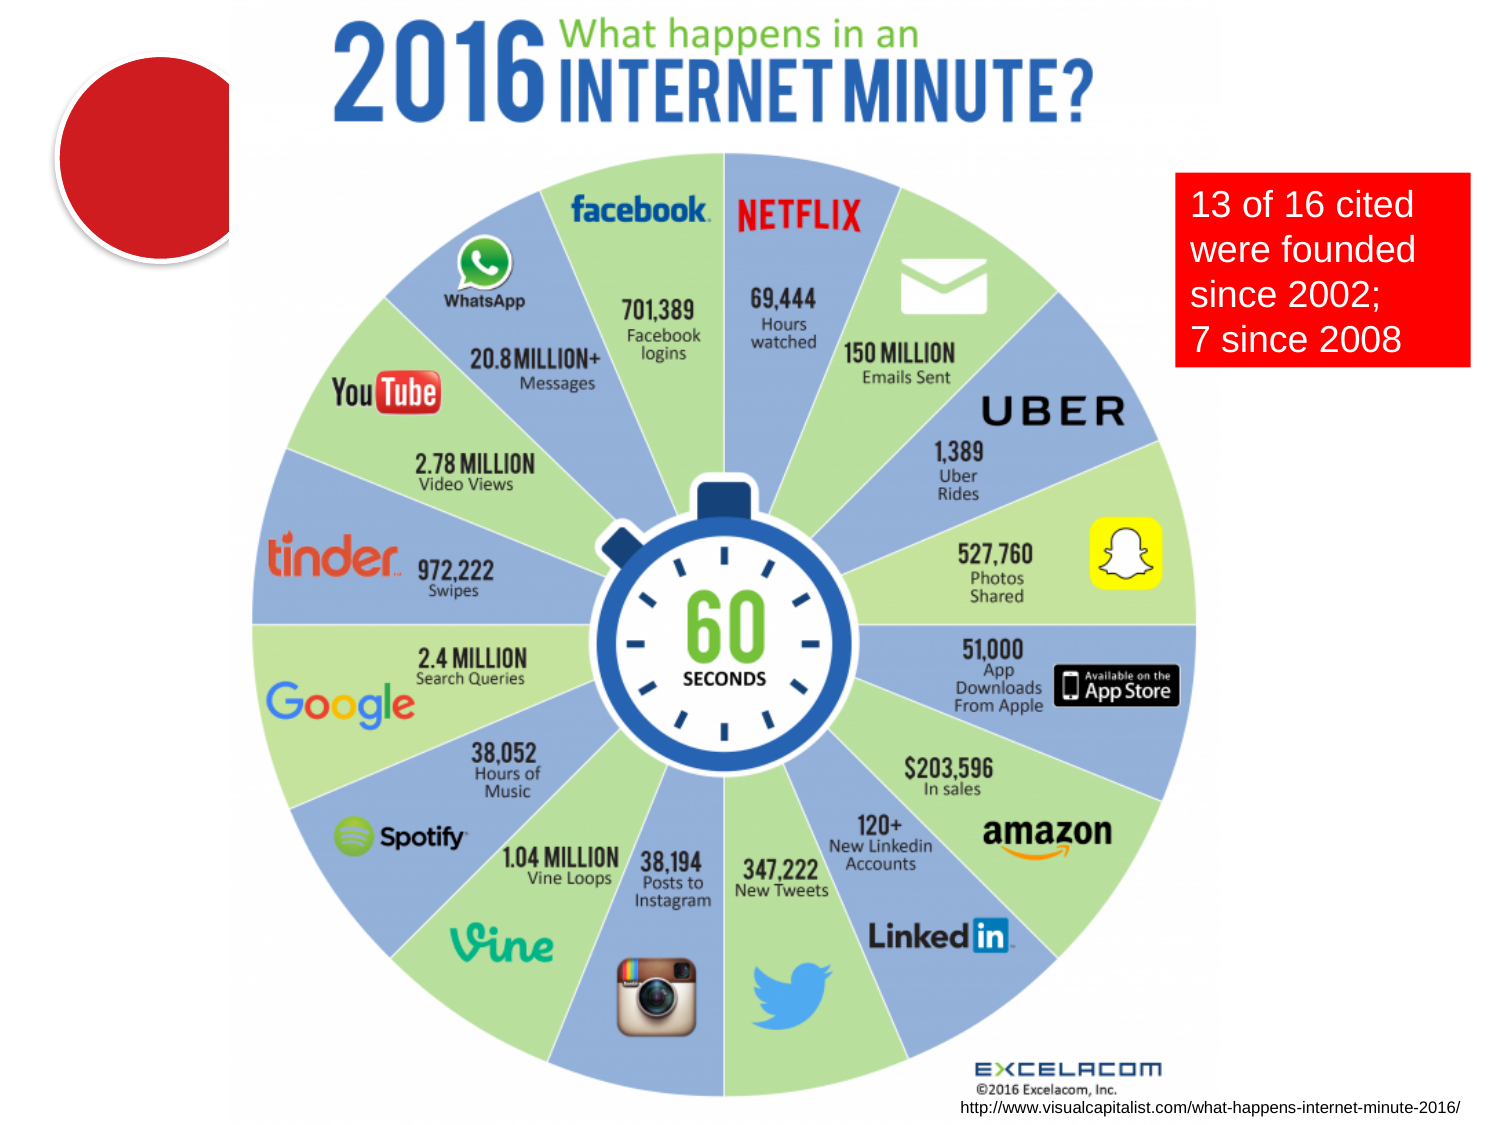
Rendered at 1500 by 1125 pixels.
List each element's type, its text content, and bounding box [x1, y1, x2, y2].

text_box 13 of 16 cited were founded since 2002; 7 since 2008 [1225, 172, 1471, 368]
text_box http://www.visualcapitalist.com/what-happens-internet-minute-2016/ [1225, 1089, 1500, 1124]
picture [229, 0, 1221, 1125]
